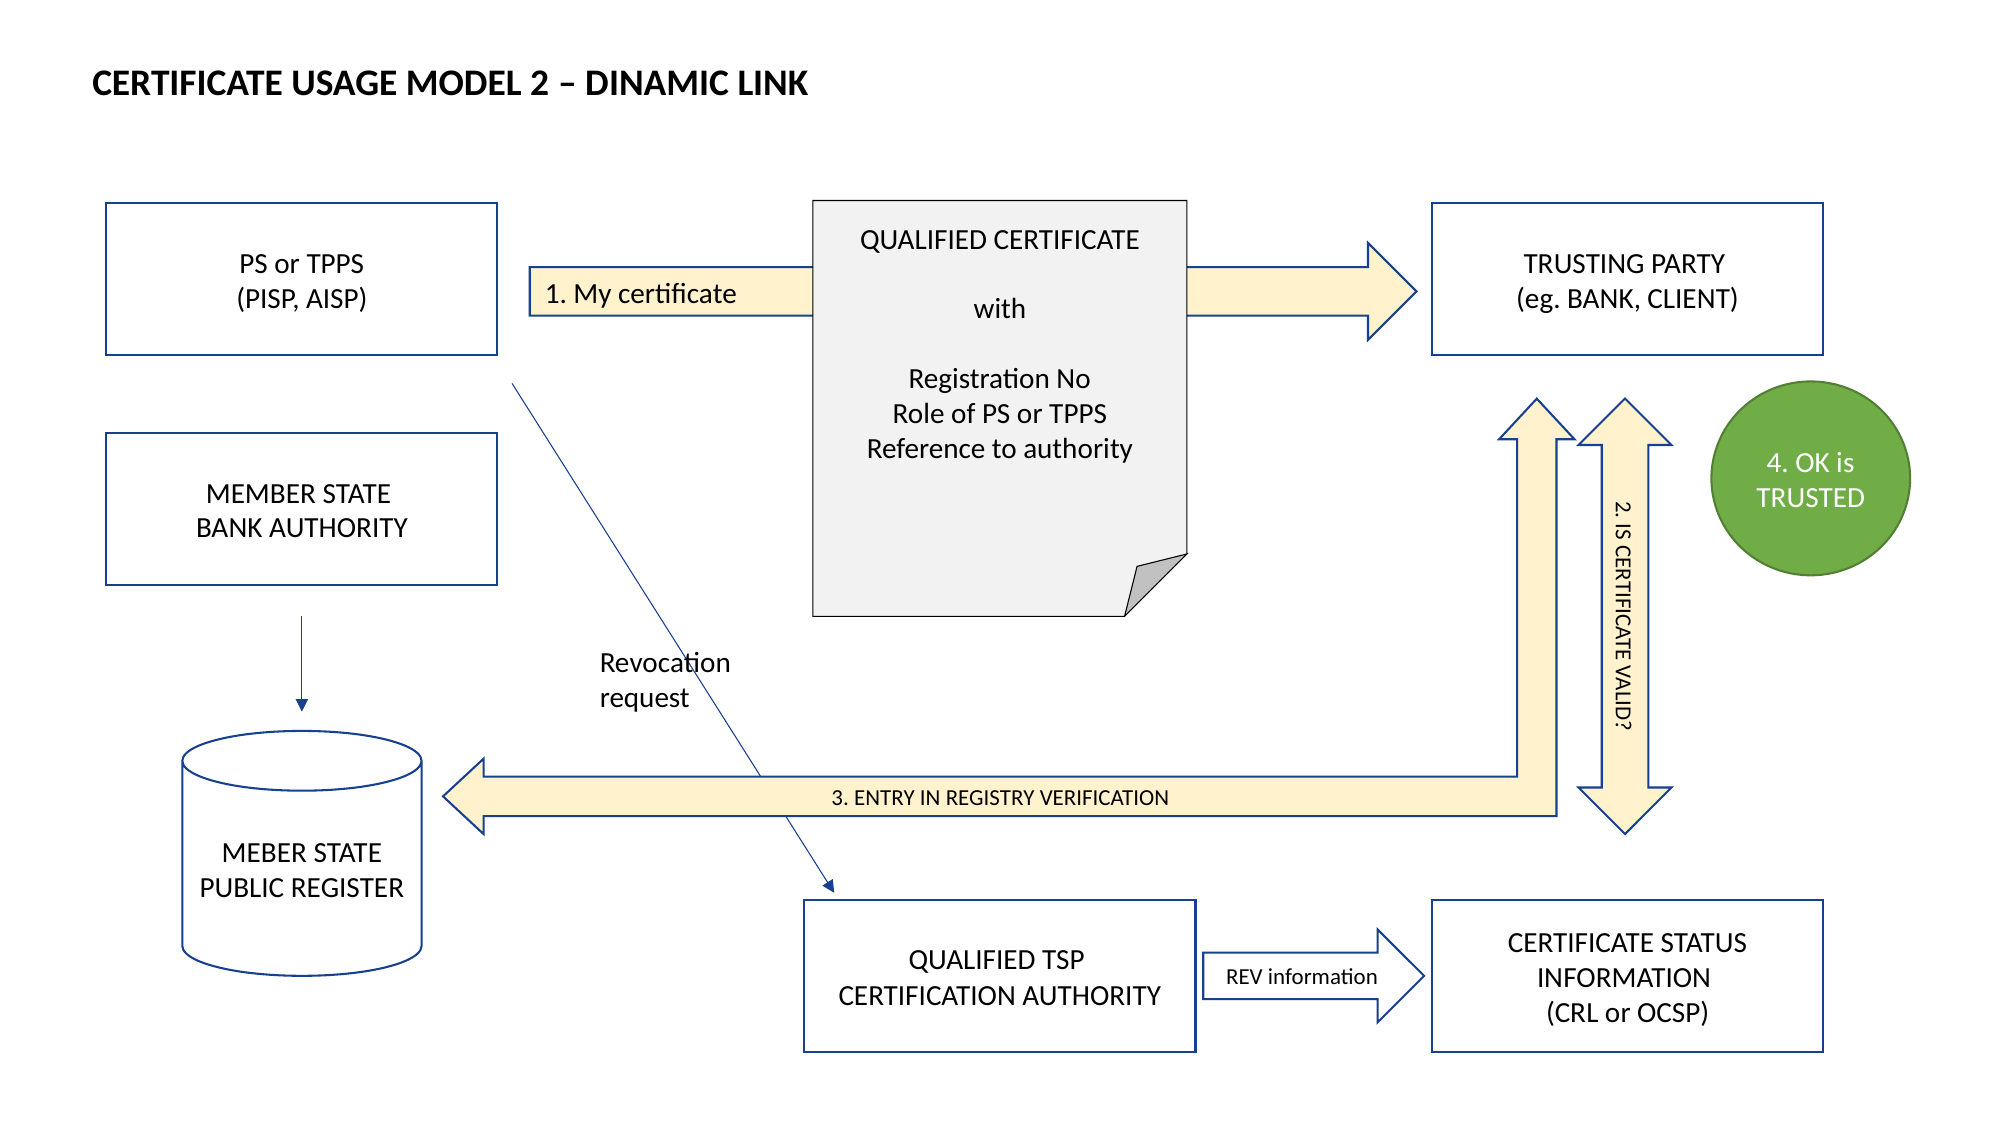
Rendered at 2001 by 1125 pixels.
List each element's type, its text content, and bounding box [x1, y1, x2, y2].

text_box 4. OK is TRUSTED [1710, 380, 1912, 577]
text_box TRUSTING PARTY (eg. BANK, CLIENT) [1431, 202, 1824, 356]
text_box PS or TPPS (PISP, AISP) [105, 202, 498, 356]
text_box 1. My certificate [528, 266, 812, 317]
text_box QUALIFIED TSP CERTIFICATION AUTHORITY [803, 899, 1197, 1053]
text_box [512, 383, 835, 893]
text_box MEBER STATE PUBLIC REGISTER [181, 729, 423, 977]
text_box QUALIFIED CERTIFICATE with Registration No Role of PS or TPPS Reference to authority [812, 199, 1189, 617]
title CERTIFICATE USAGE MODEL 2 – DINAMIC LINK [62, 36, 1938, 130]
text_box 3. ENTRY IN REGISTRY VERIFICATION [441, 756, 512, 837]
text_box REV information [1202, 926, 1426, 1025]
text_box MEMBER STATE BANK AUTHORITY [105, 432, 498, 586]
text_box CERTIFICATE STATUS INFORMATION (CRL or OCSP) [1431, 899, 1824, 1053]
text_box 2. IS CERTIFICATE VALID? [1575, 397, 1674, 836]
text_box 3. ENTRY IN REGISTRY VERIFICATION [835, 397, 1577, 818]
text_box 1. My certificate [1188, 240, 1418, 343]
